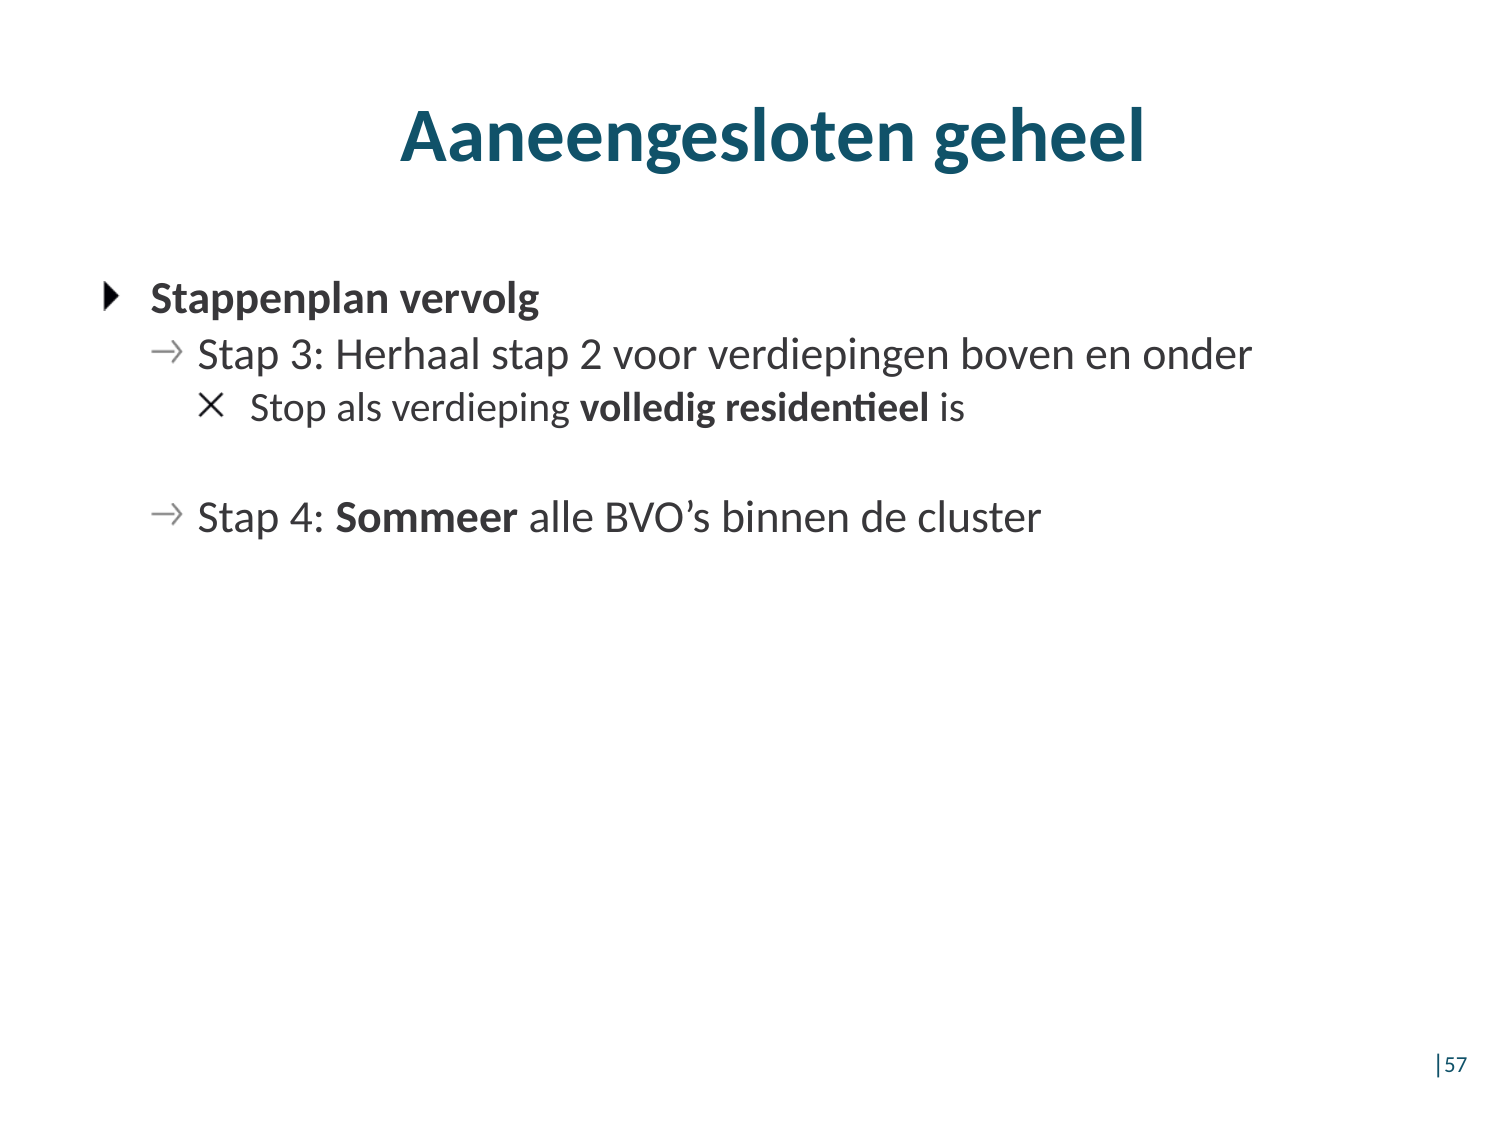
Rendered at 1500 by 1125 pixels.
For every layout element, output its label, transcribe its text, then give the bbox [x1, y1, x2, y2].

text_box │57 [1132, 1042, 1483, 1103]
picture [150, 503, 195, 526]
title Aaneengesloten geheel [88, 90, 1459, 267]
list Stappenplan vervolg Stap 3: Herhaal stap 2 voor verdiepingen boven en onder Stop als verdieping volledig residentieel is Stap 4: Sommeer alle BVO’s binnen de cluster [88, 267, 1459, 965]
picture [150, 340, 195, 364]
picture [197, 392, 251, 419]
picture [103, 281, 145, 311]
